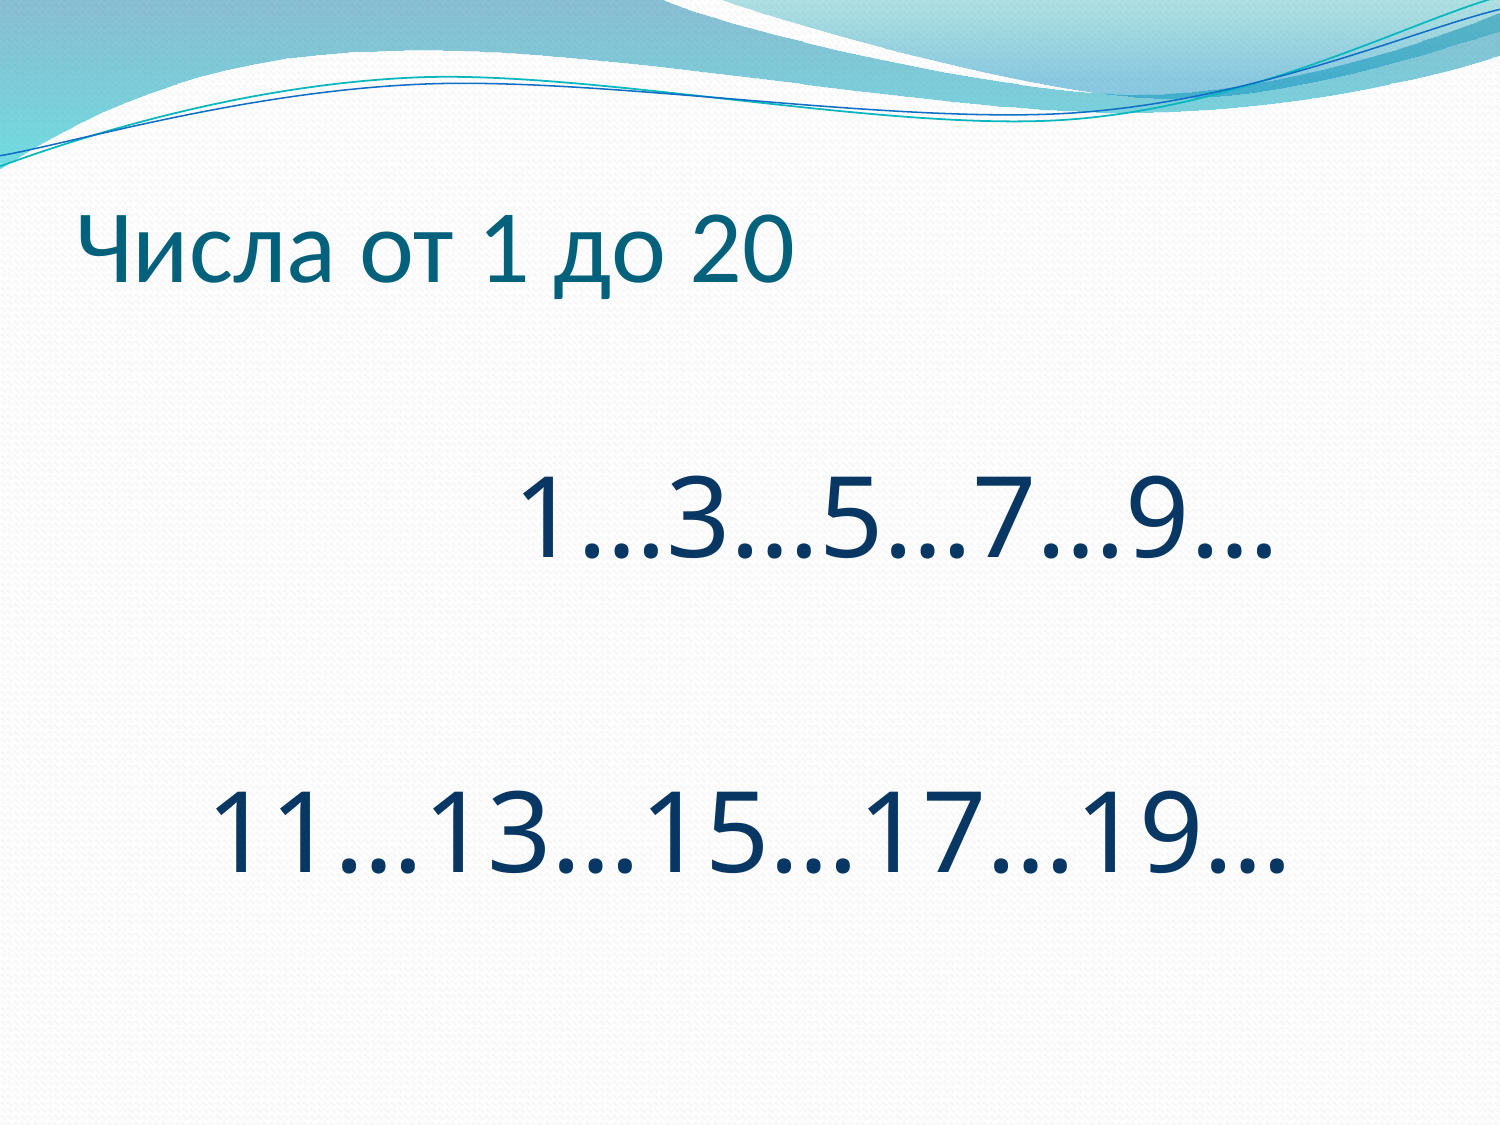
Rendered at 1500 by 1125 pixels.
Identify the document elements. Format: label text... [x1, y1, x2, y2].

title Числа от 1 до 20 [75, 115, 1425, 303]
list 1…3…5…7…9… 11…13…15…17…19… [75, 437, 1425, 1005]
